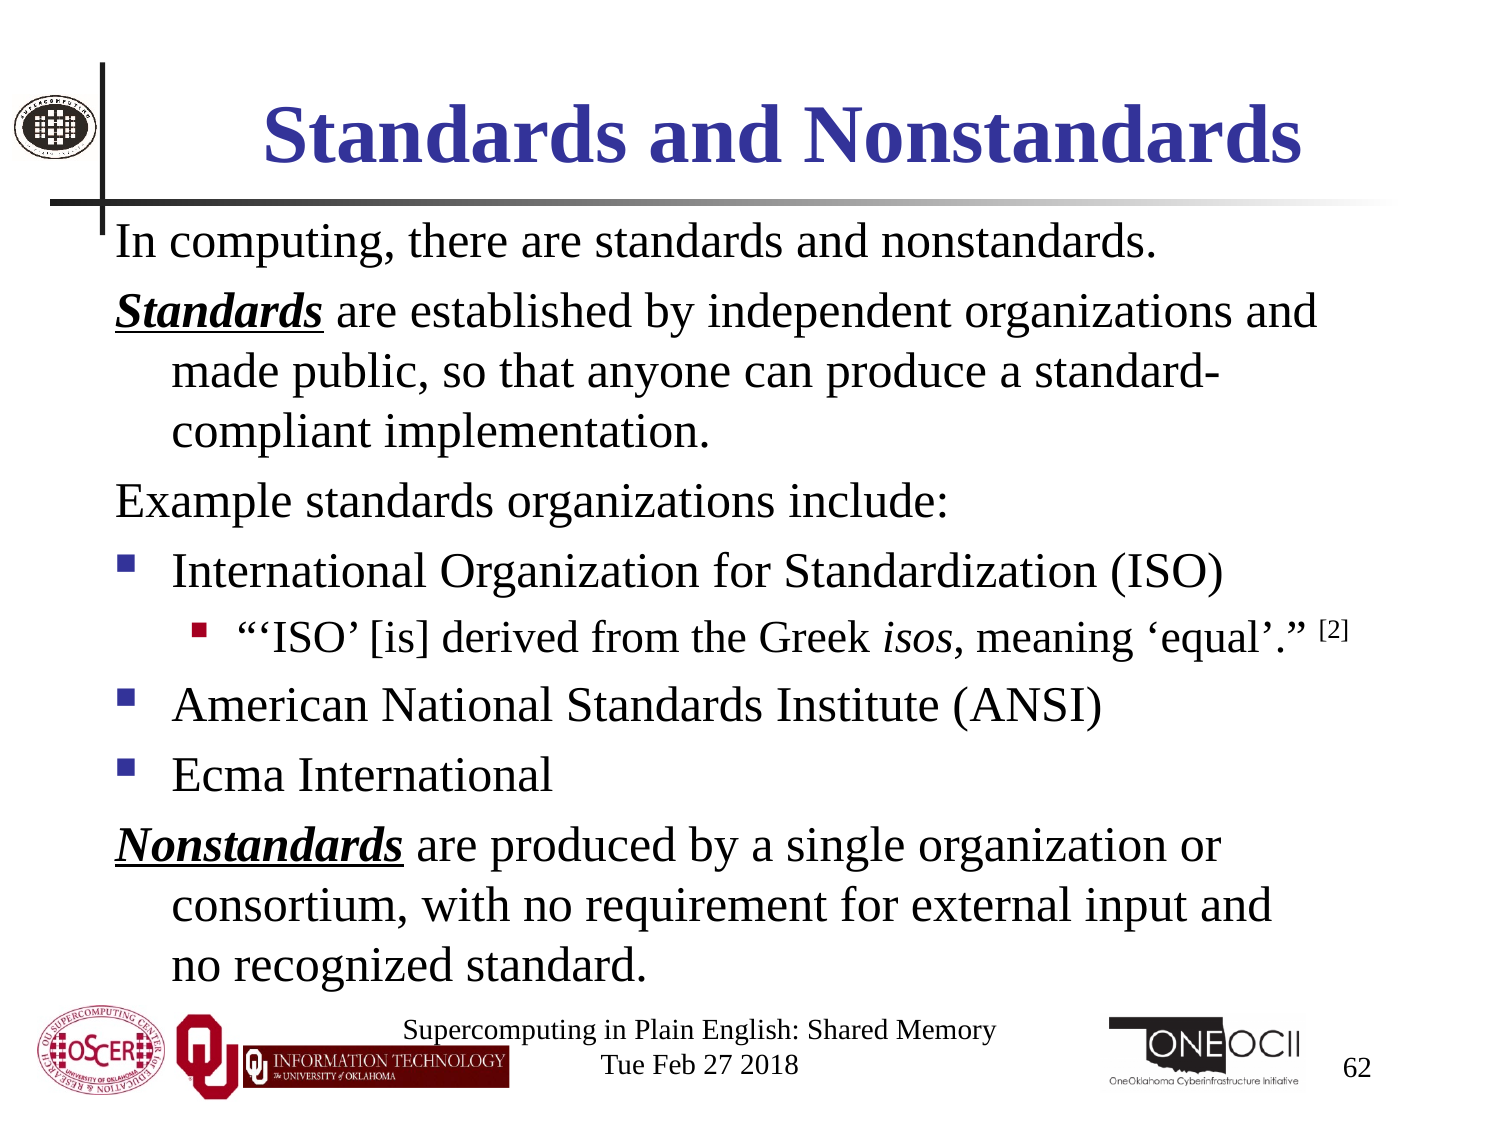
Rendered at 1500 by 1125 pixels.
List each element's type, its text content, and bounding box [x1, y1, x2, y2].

slide_number 62 [1174, 1015, 1388, 1091]
title Standards and Nonstandards [124, 74, 1442, 187]
picture [1100, 1013, 1306, 1093]
picture [12, 94, 98, 161]
list In computing, there are standards and nonstandards. Standards are established by independent organizations and made public, so that anyone can produce a standard-compliant implementation. Example standards organizations include: International Organization for Standardization (ISO) “‘ISO’ [is] derived from the Greek isos, meaning ‘equal’.” [2] American National Standards Institute (ANSI) Ecma International Nonstandards are produced by a single organization or consortium, with no requirement for external input and no recognized standard. [99, 199, 1401, 963]
picture [174, 1012, 513, 1102]
footer Supercomputing in Plain English: Shared Memory Tue Feb 27 2018 [262, 1012, 1138, 1088]
picture [37, 1005, 165, 1095]
